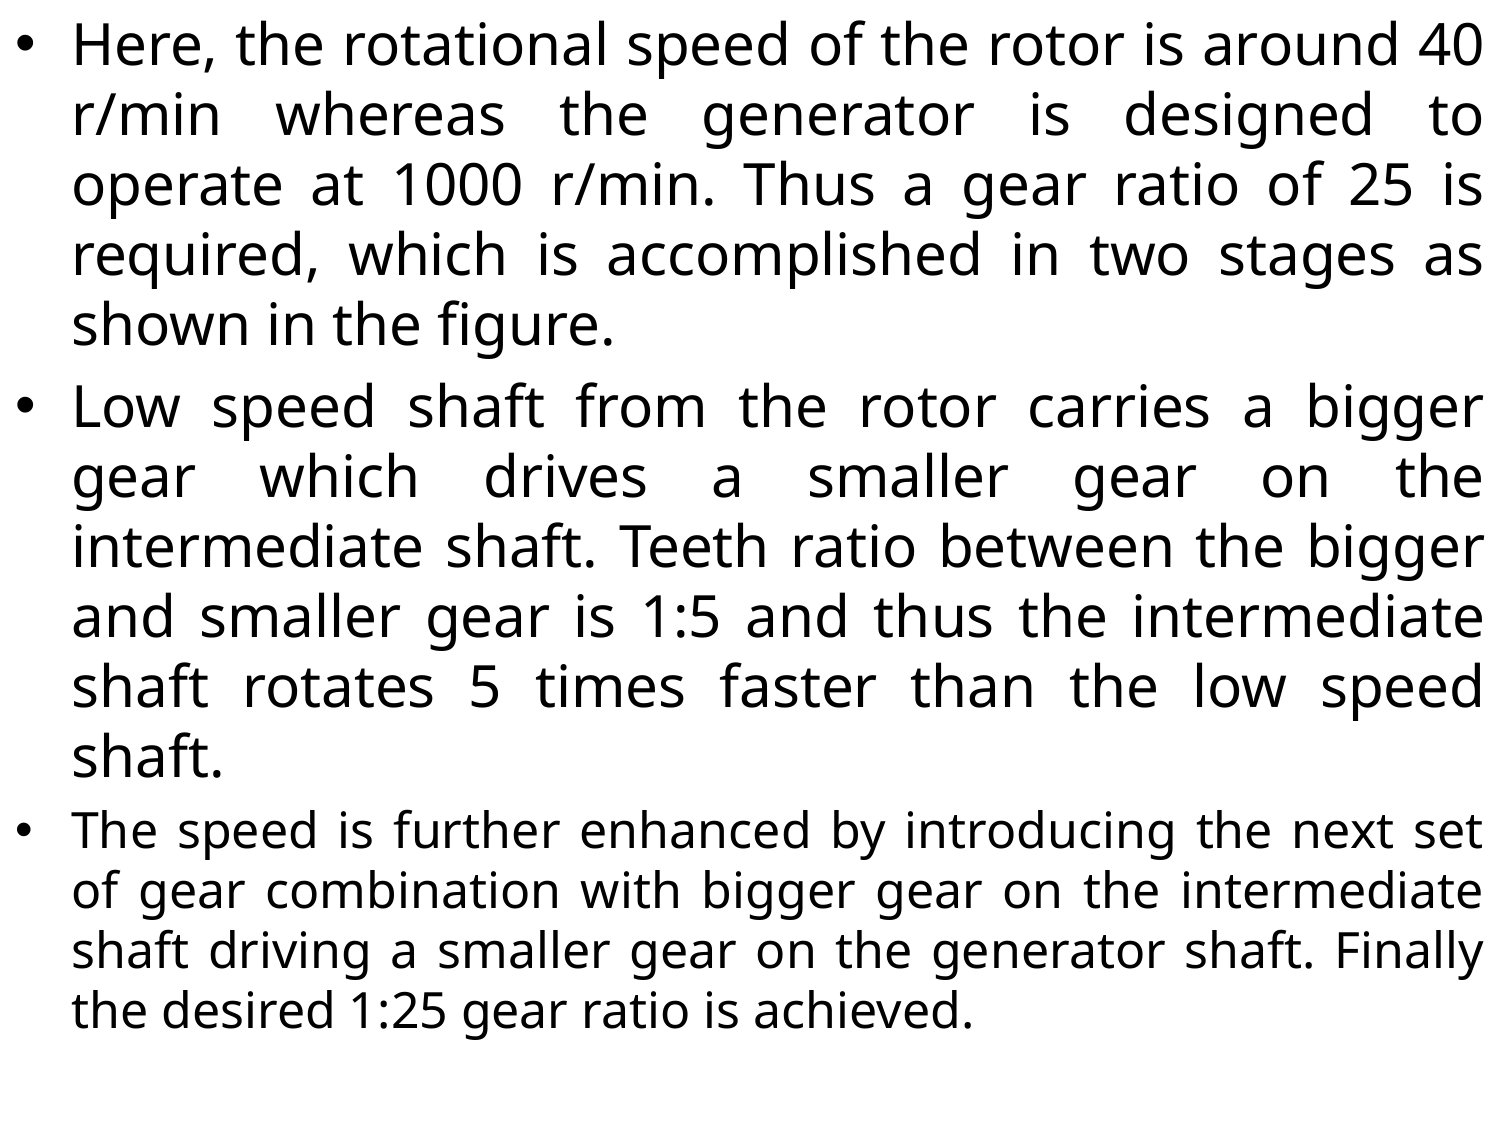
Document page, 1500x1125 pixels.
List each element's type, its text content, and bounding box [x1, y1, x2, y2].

list Here, the rotational speed of the rotor is around 40 r/min whereas the generator is designed to operate at 1000 r/min. Thus a gear ratio of 25 is required, which is accomplished in two stages as shown in the figure. Low speed shaft from the rotor carries a bigger gear which drives a smaller gear on the intermediate shaft. Teeth ratio between the bigger and smaller gear is 1:5 and thus the intermediate shaft rotates 5 times faster than the low speed shaft. The speed is further enhanced by introducing the next set of gear combination with bigger gear on the intermediate shaft driving a smaller gear on the generator shaft. Finally the desired 1:25 gear ratio is achieved. [0, 0, 1500, 1125]
